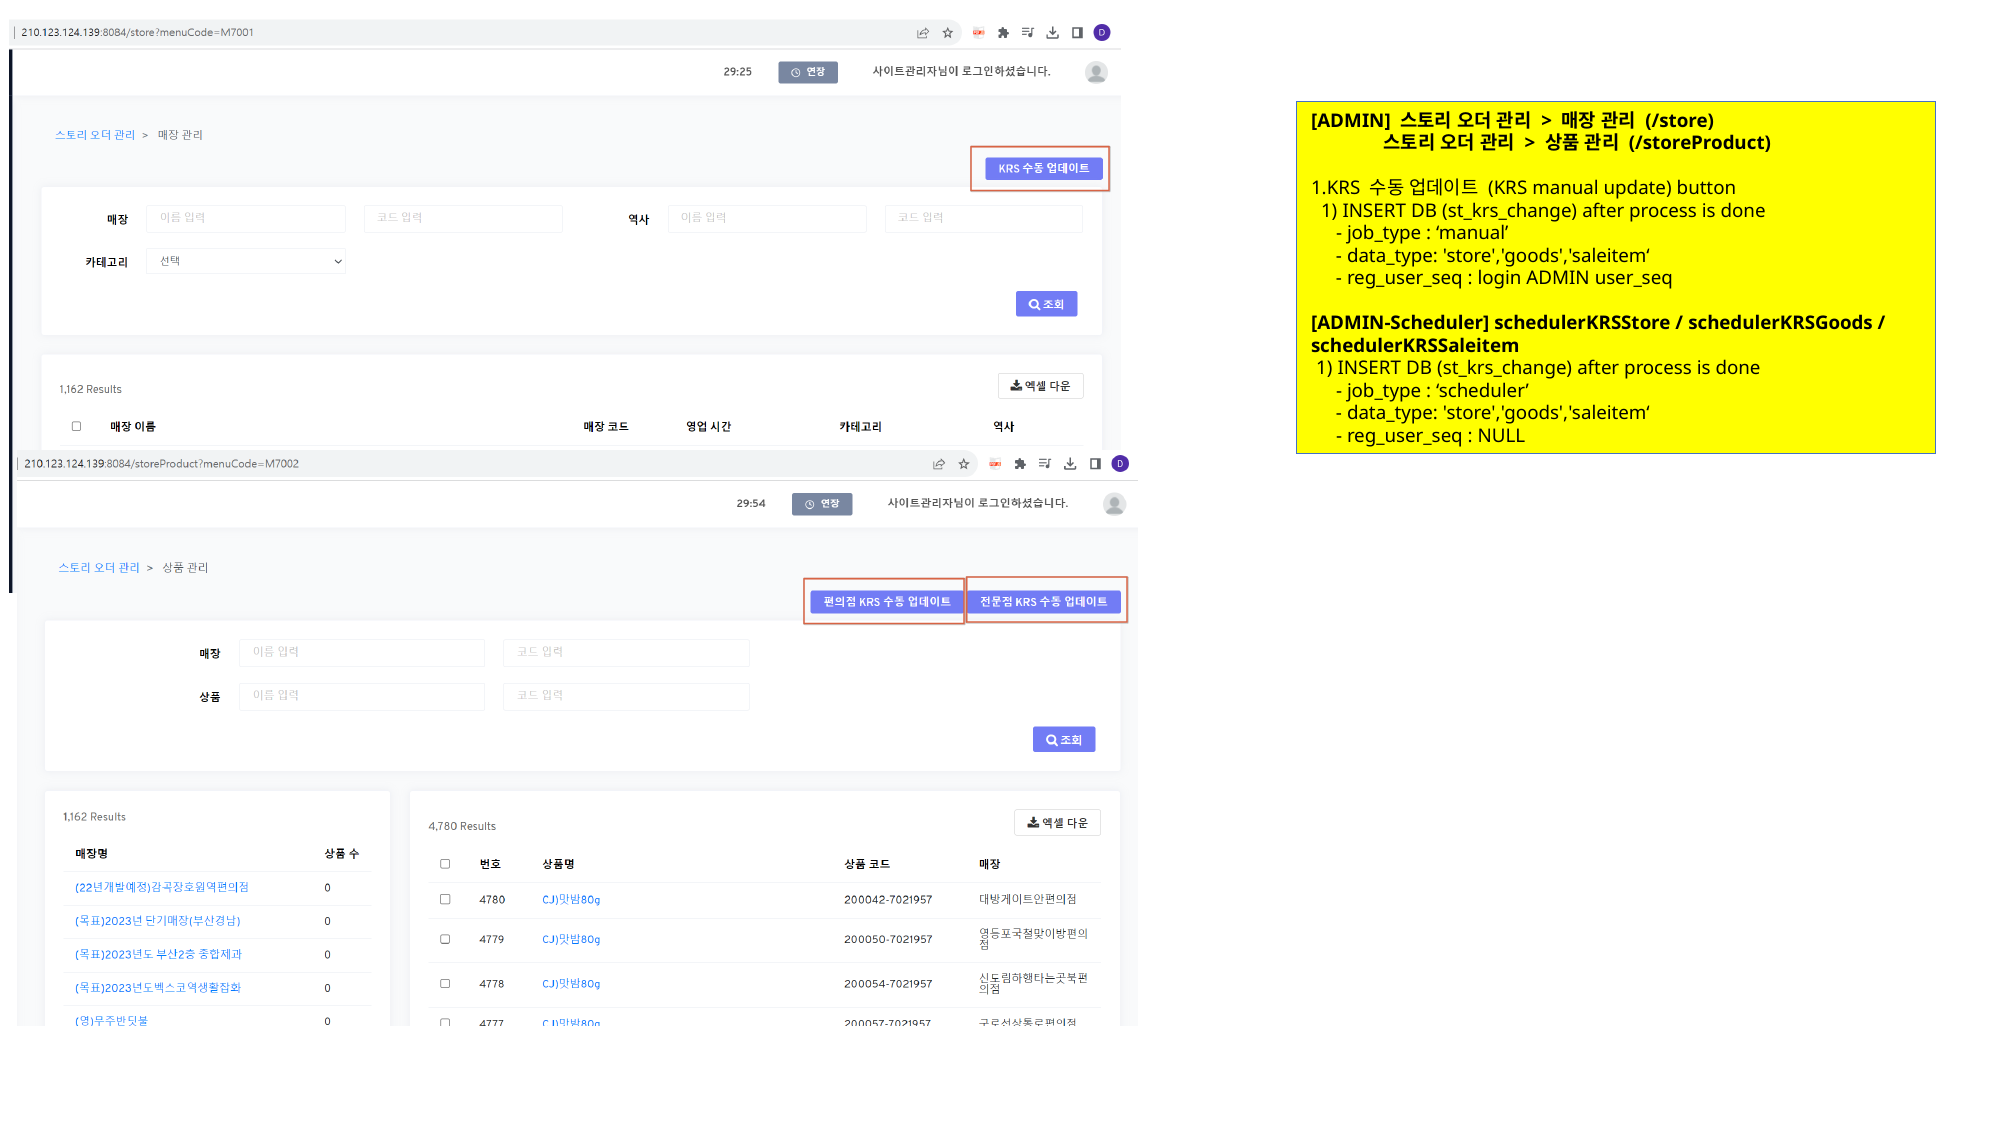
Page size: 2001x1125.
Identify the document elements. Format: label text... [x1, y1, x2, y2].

picture [9, 18, 1138, 1026]
text_box [ADMIN] 스토리 오더 관리 > 매장 관리 (/store) 스토리 오더 관리 > 상품 관리 (/storeProduct) 1.KRS 수동 업데이트 (KRS manual update) button 1) INSERT DB (st_krs_change) after process is done - job_type : ‘manual’ - data_type: 'store','goods','saleitem‘ - reg_user_seq : login ADMIN user_seq [ADMIN-Scheduler] schedulerKRSStore / schedulerKRSGoods / schedulerKRSSaleitem 1) INSERT DB (st_krs_change) after process is done - job_type : ‘scheduler’ - data_type: 'store','goods','saleitem‘ - reg_user_seq : NULL [1296, 101, 1936, 454]
